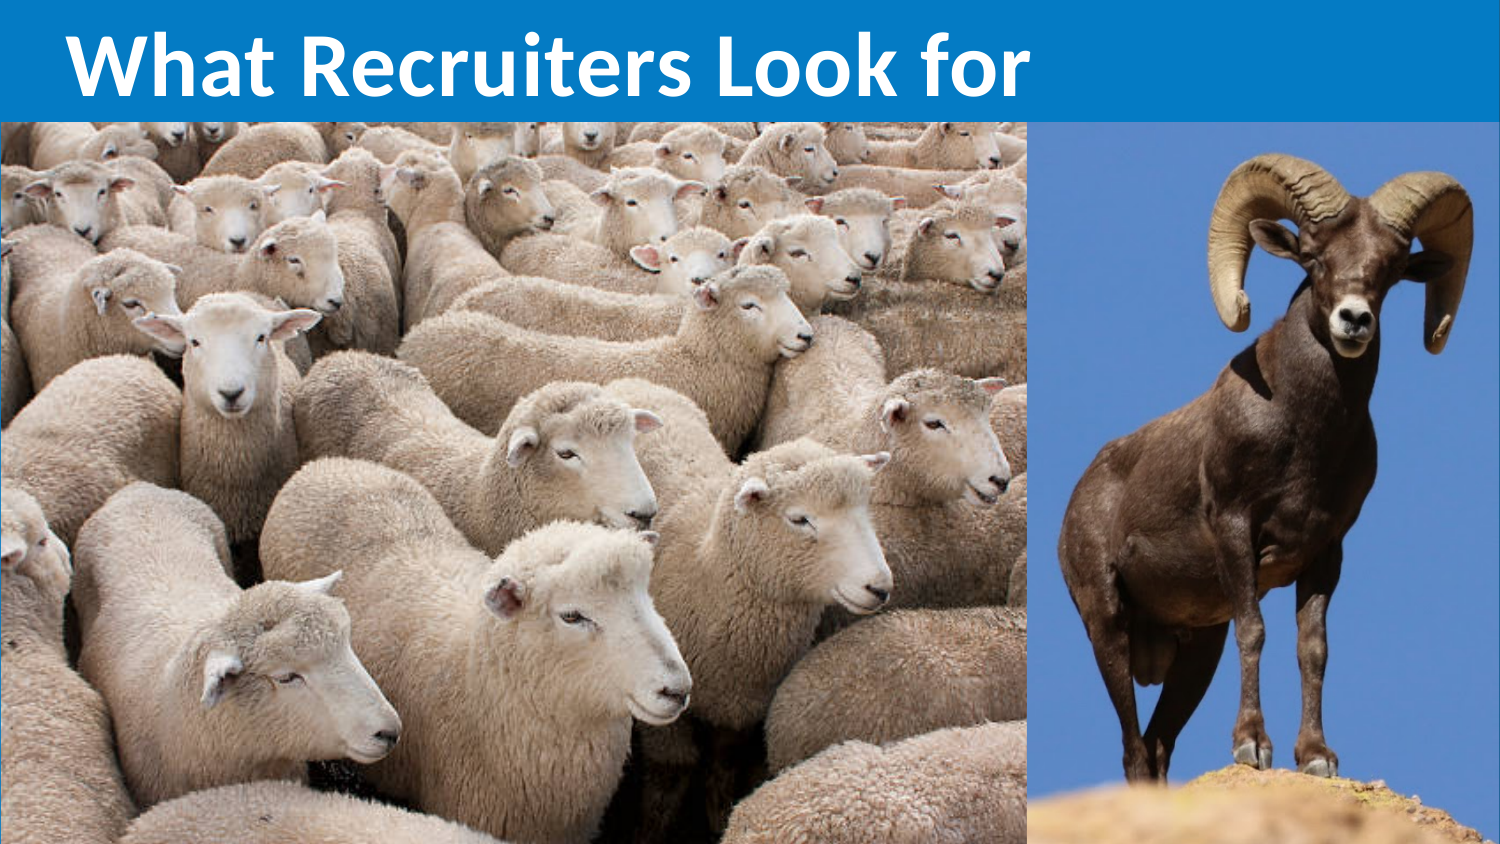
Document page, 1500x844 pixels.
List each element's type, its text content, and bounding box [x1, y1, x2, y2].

title What Recruiters Look for [50, 0, 1422, 98]
picture [0, 122, 1500, 844]
